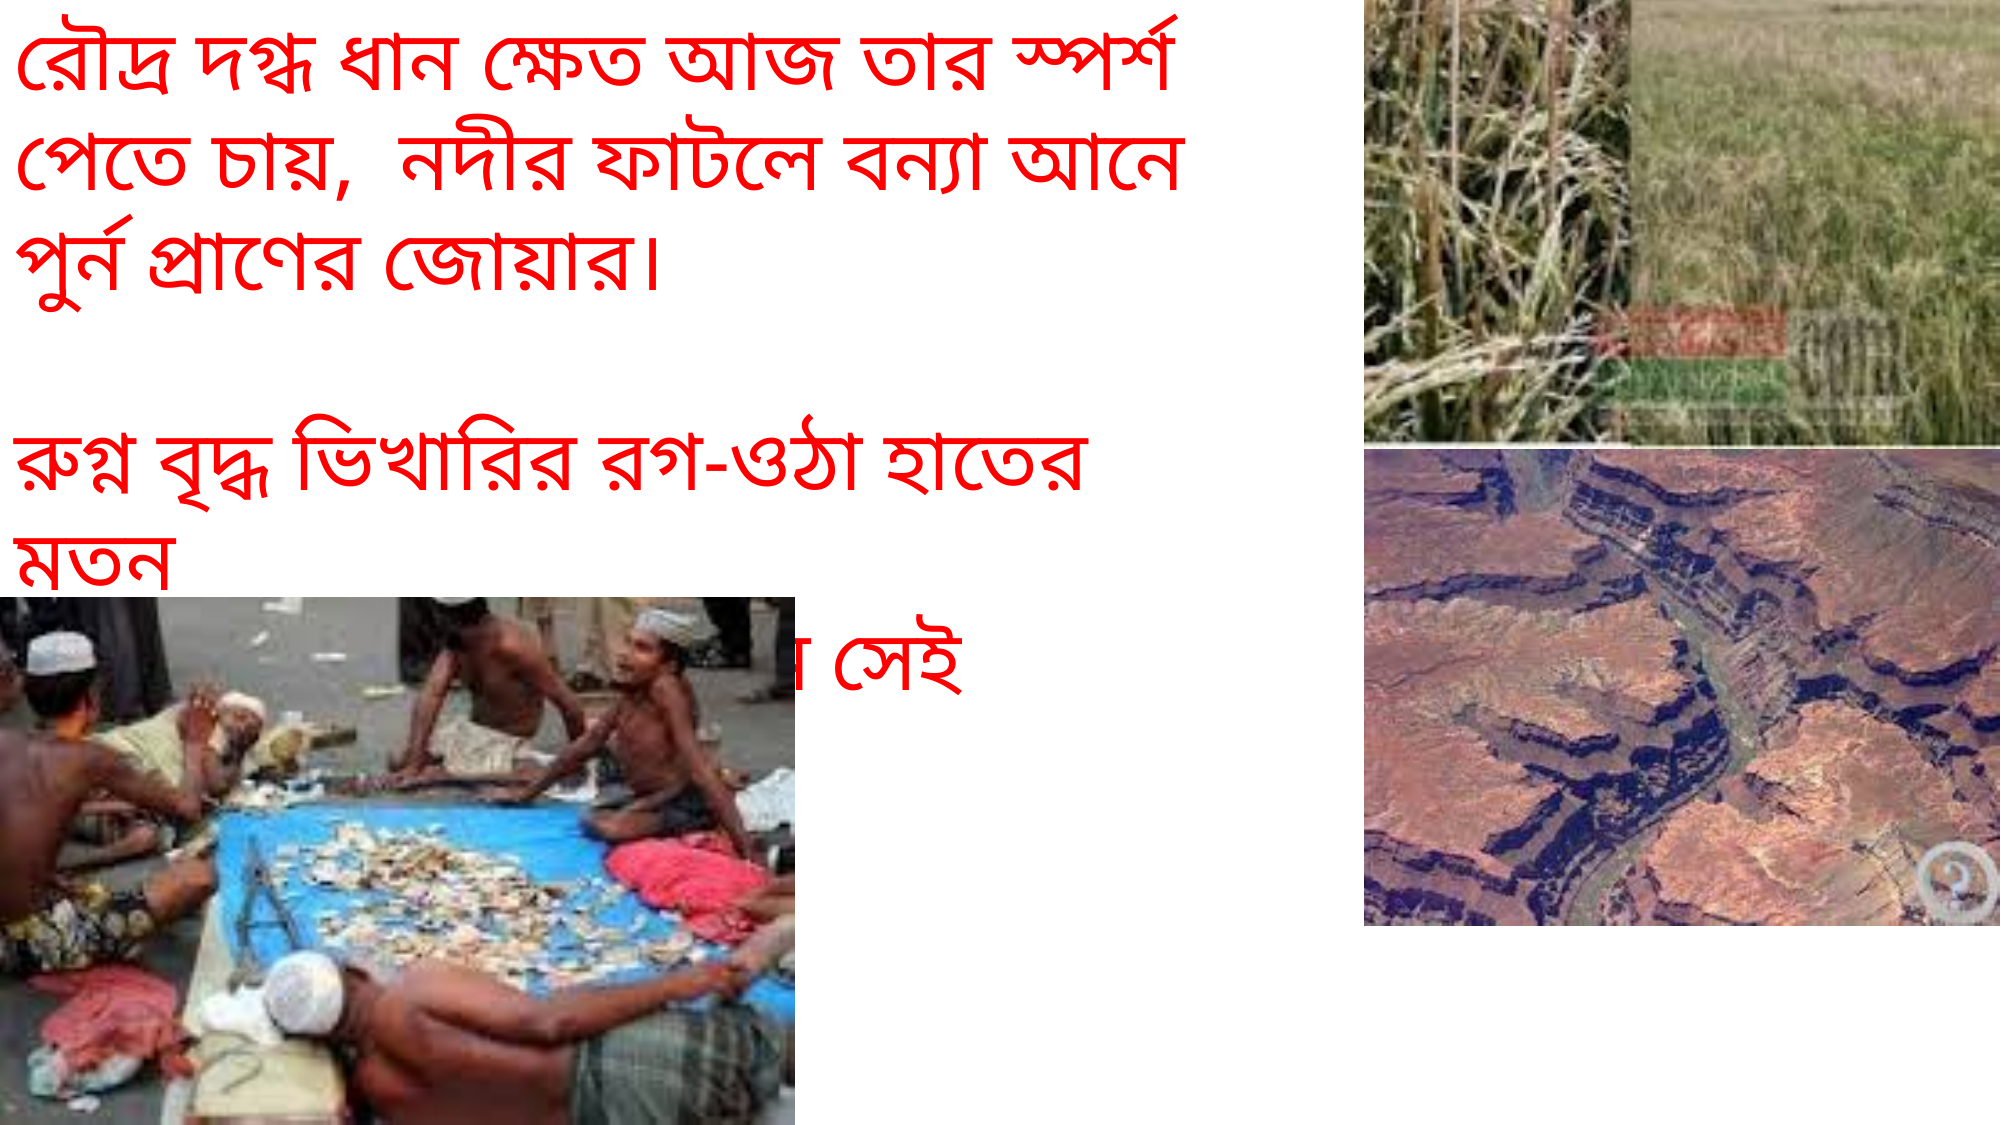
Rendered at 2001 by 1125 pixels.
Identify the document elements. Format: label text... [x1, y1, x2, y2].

picture [1364, 0, 2000, 926]
picture [0, 597, 795, 1125]
text_box রৌদ্র দগ্ধ ধান ক্ষেত আজ তার স্পর্শ পেতে চায়, নদীর ফাটলে বন্যা আনে পুর্ন প্রাণের জোয়ার। রুগ্ন বৃদ্ধ ভিখারির রগ-ওঠা হাতের মতন রুক্ষ মাঠ আসমান শোনে সেই বর্ষনের সুর, [0, 0, 1203, 815]
